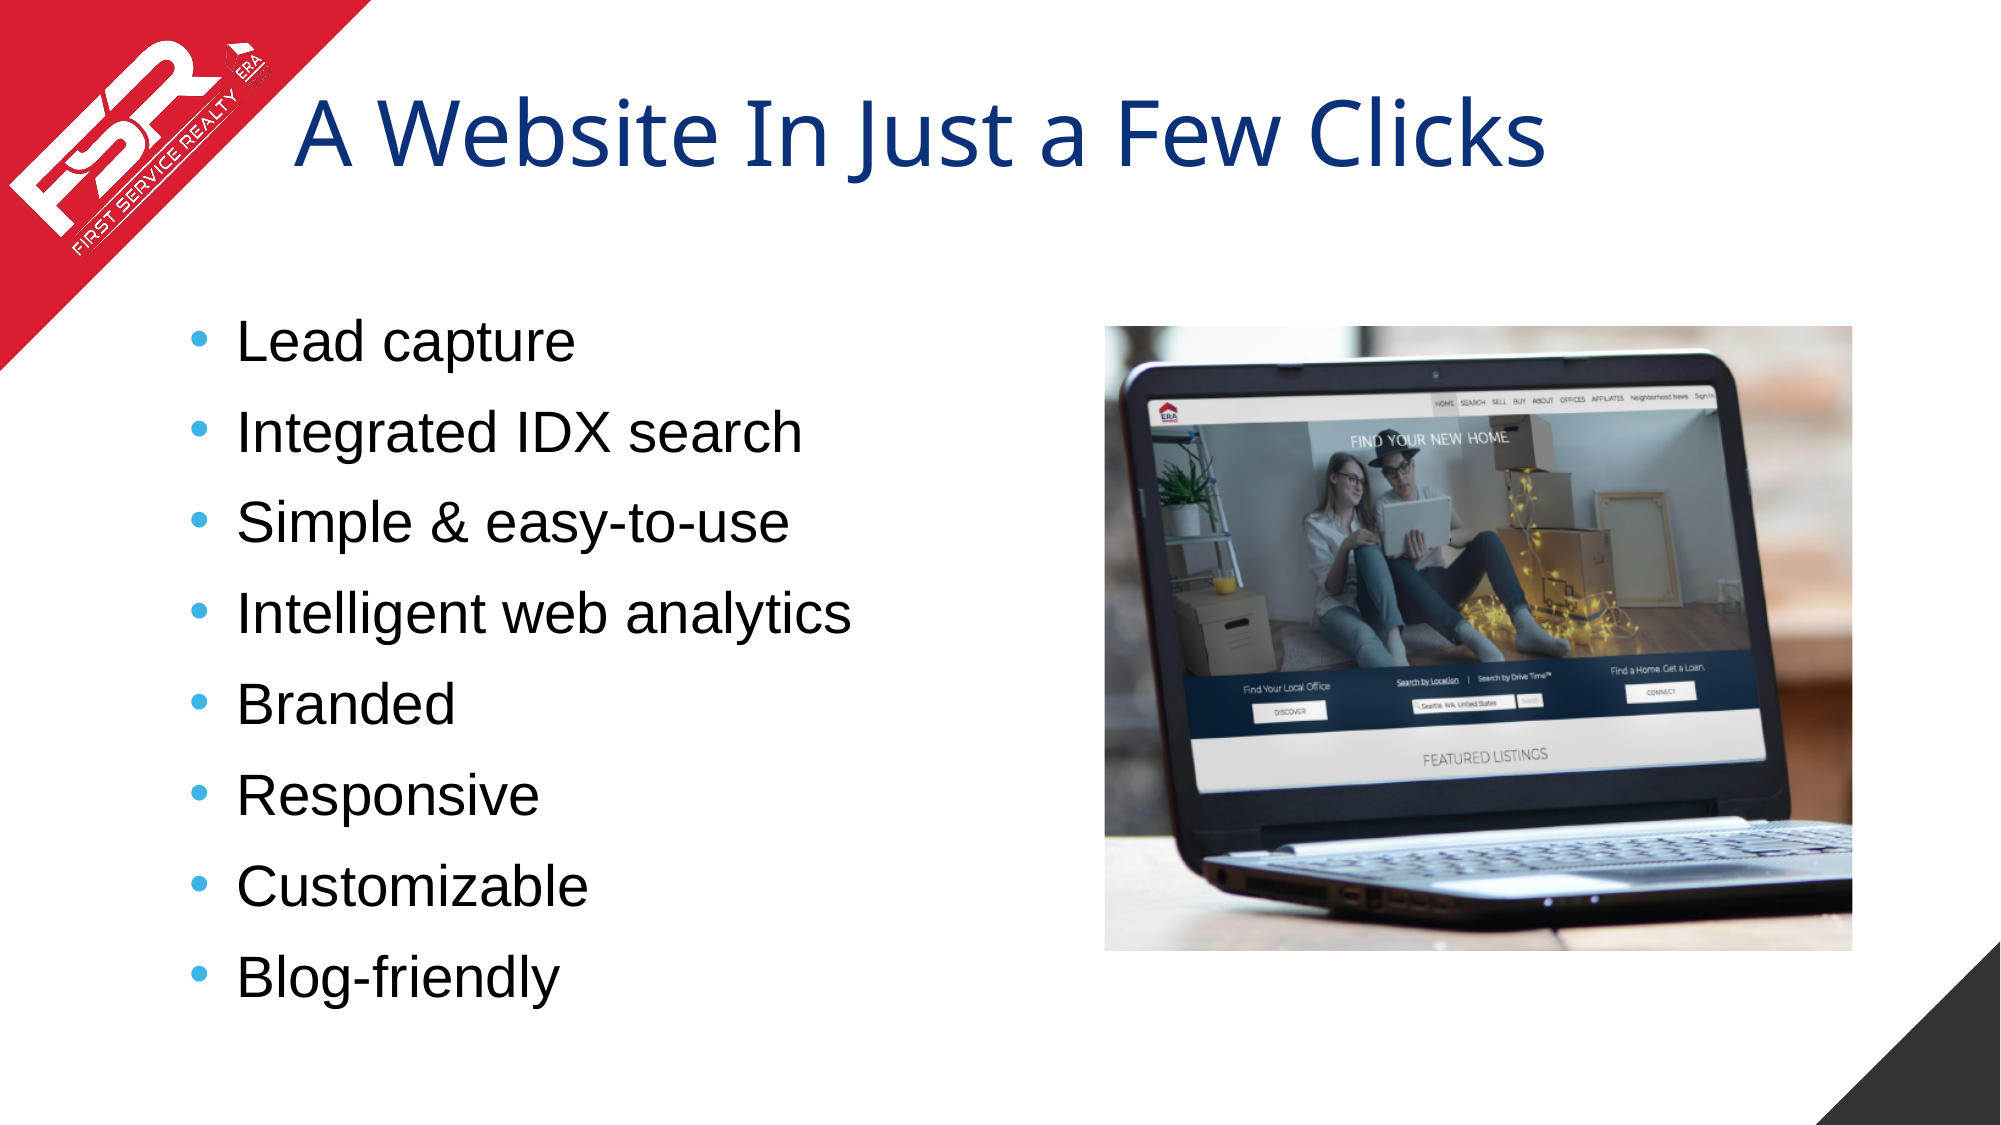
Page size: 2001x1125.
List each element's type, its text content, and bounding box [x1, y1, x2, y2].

picture [1104, 326, 2001, 1125]
text_box Lead capture Integrated IDX search Simple & easy-to-use Intelligent web analytics Branded Responsive Customizable Blog-friendly [174, 295, 1175, 1017]
picture [0, 0, 372, 371]
title A Website In Just a Few Clicks [279, 77, 1776, 196]
